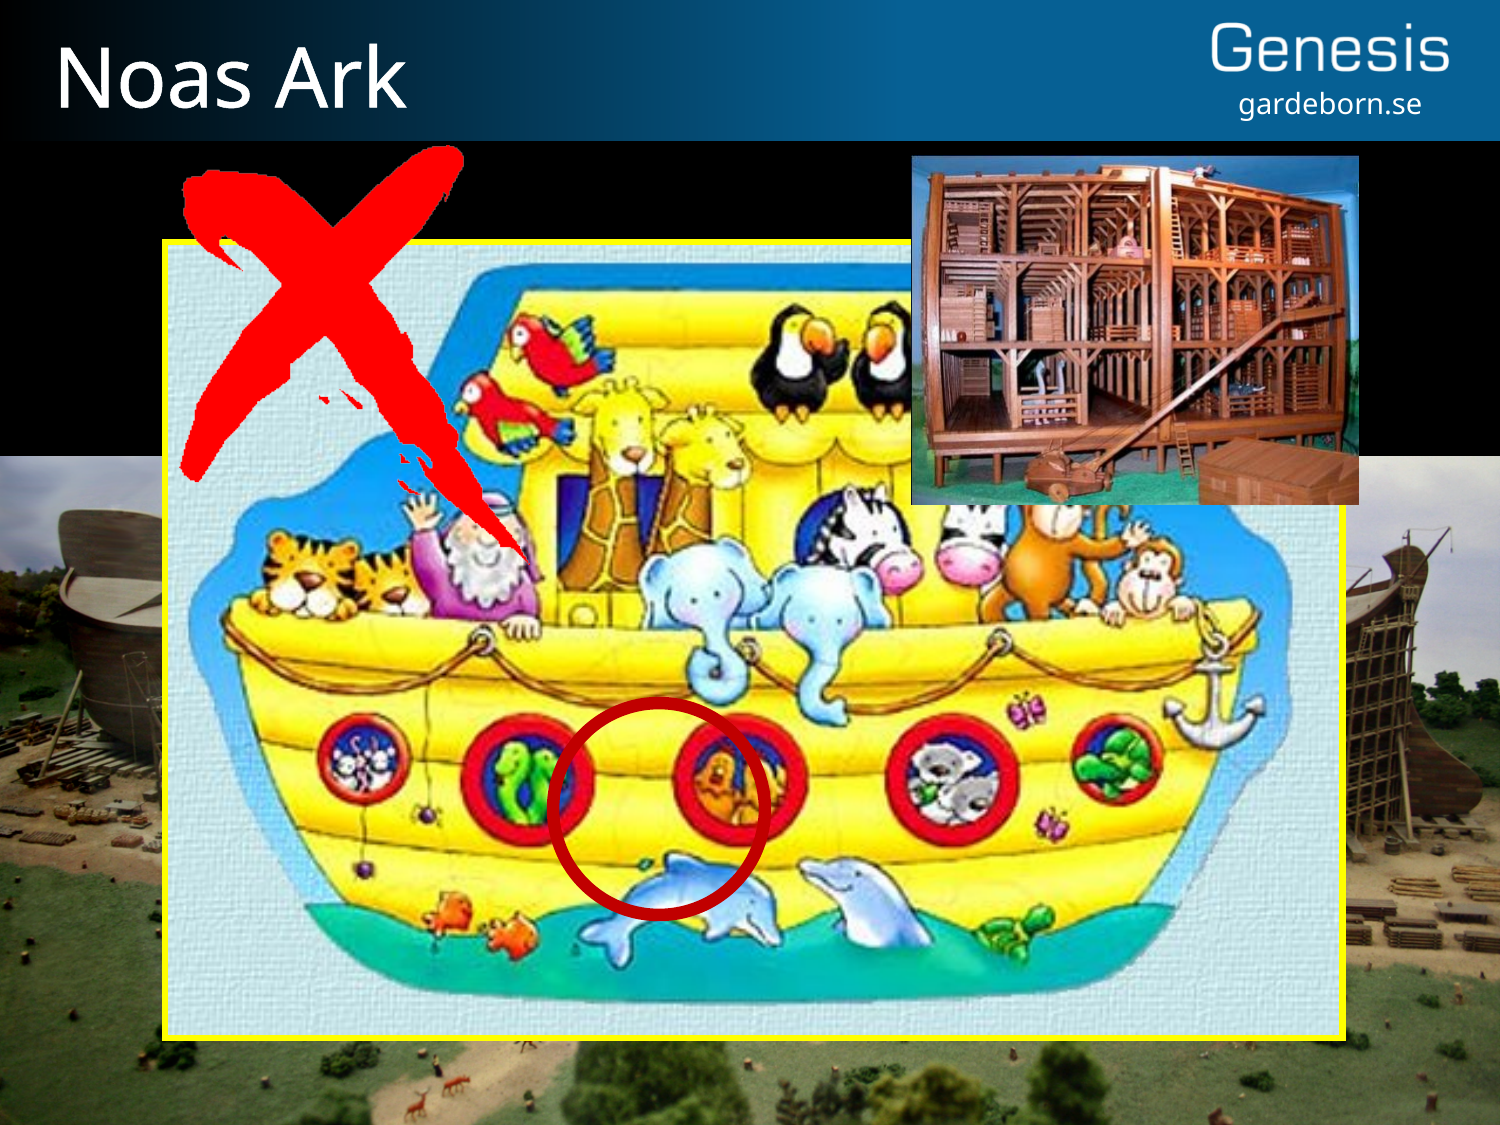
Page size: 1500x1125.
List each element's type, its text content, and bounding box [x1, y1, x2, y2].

picture [0, 145, 1500, 1125]
title Noas Ark [0, 0, 1500, 141]
